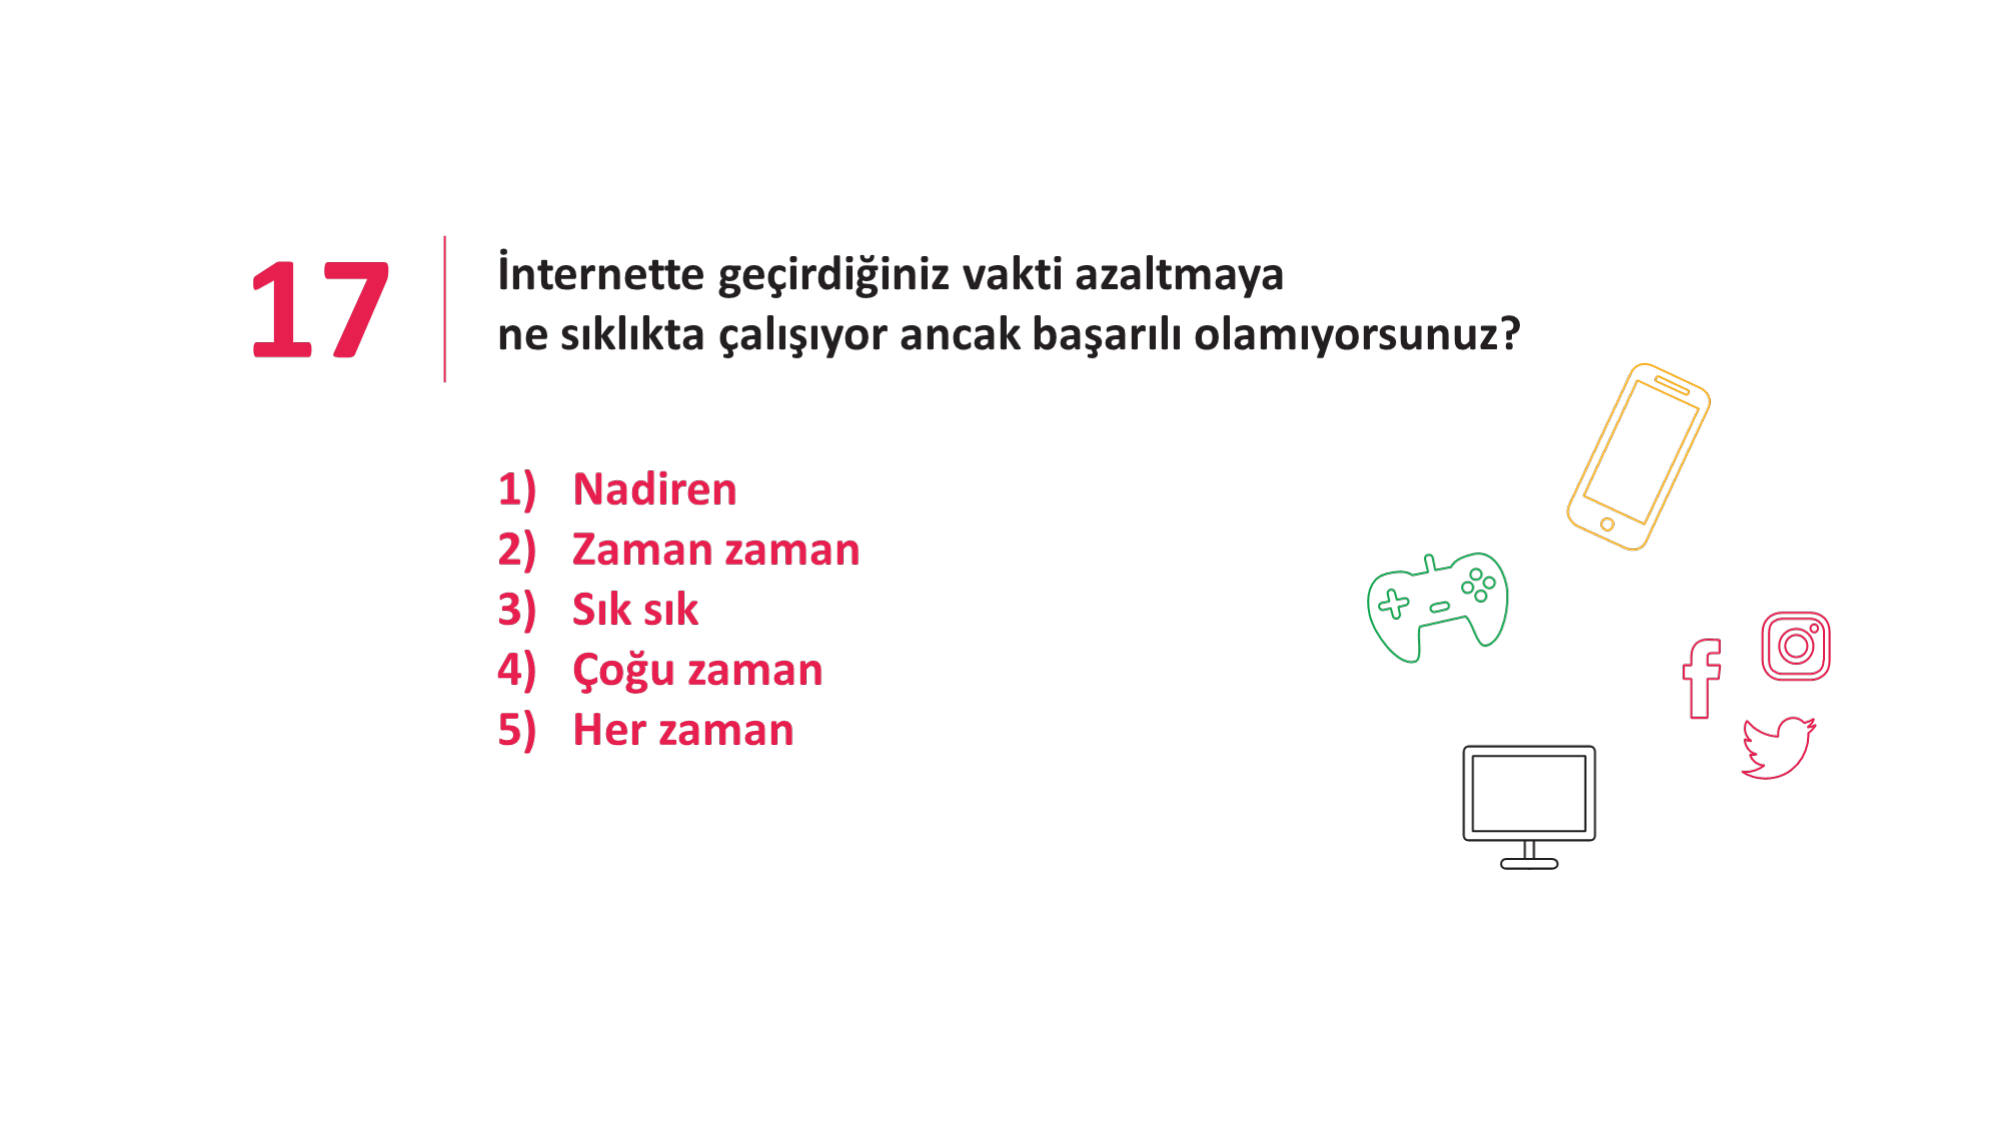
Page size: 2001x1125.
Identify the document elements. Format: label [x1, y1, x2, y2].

list [152, 170, 1552, 789]
picture [1367, 363, 1832, 870]
